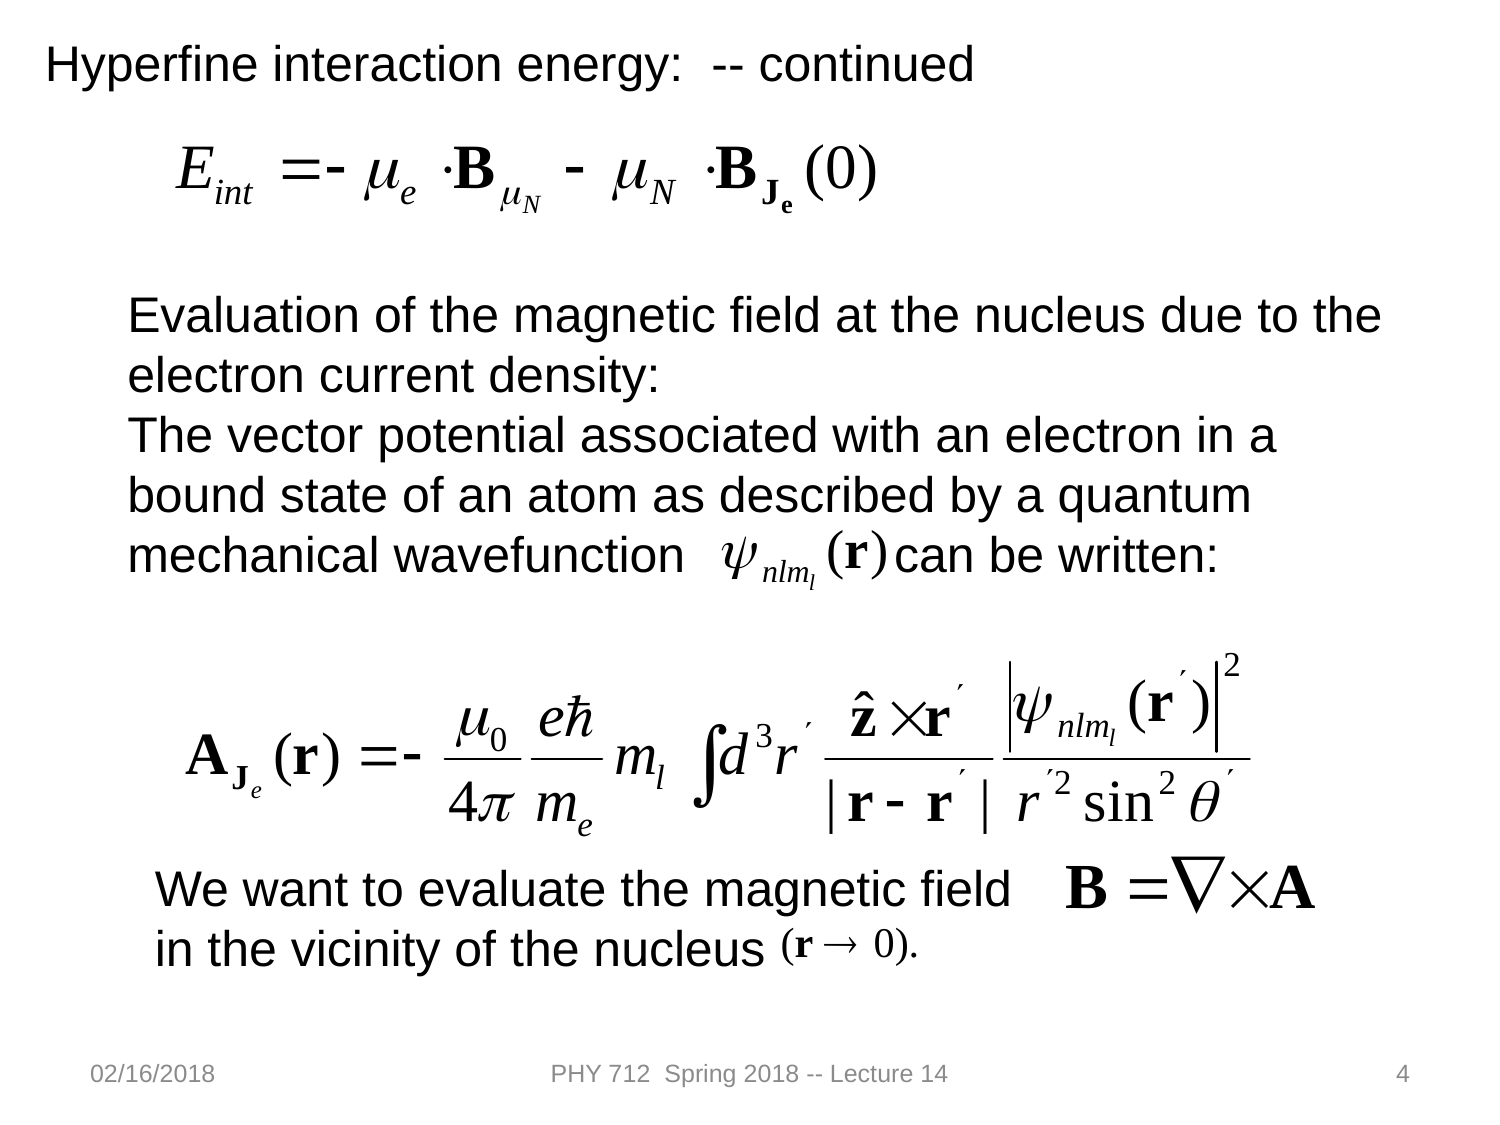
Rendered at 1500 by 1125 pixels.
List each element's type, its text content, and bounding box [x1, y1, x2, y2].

text_box We want to evaluate the magnetic field in the vicinity of the nucleus [139, 849, 1340, 984]
footer PHY 712 Spring 2018 -- Lecture 14 [512, 1042, 988, 1103]
text_box Hyperfine interaction energy: -- continued [29, 24, 1215, 99]
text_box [774, 918, 924, 976]
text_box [1055, 849, 1330, 926]
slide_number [75, 1042, 425, 1103]
slide_number 4 [1074, 1042, 1425, 1103]
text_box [174, 638, 1261, 850]
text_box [717, 512, 901, 601]
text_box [149, 124, 893, 226]
text_box Evaluation of the magnetic field at the nucleus due to the electron current density: The vector potential associated with an electron in a bound state of an atom as described by a quantum mechanical wavefunction can be written: [112, 274, 1413, 770]
